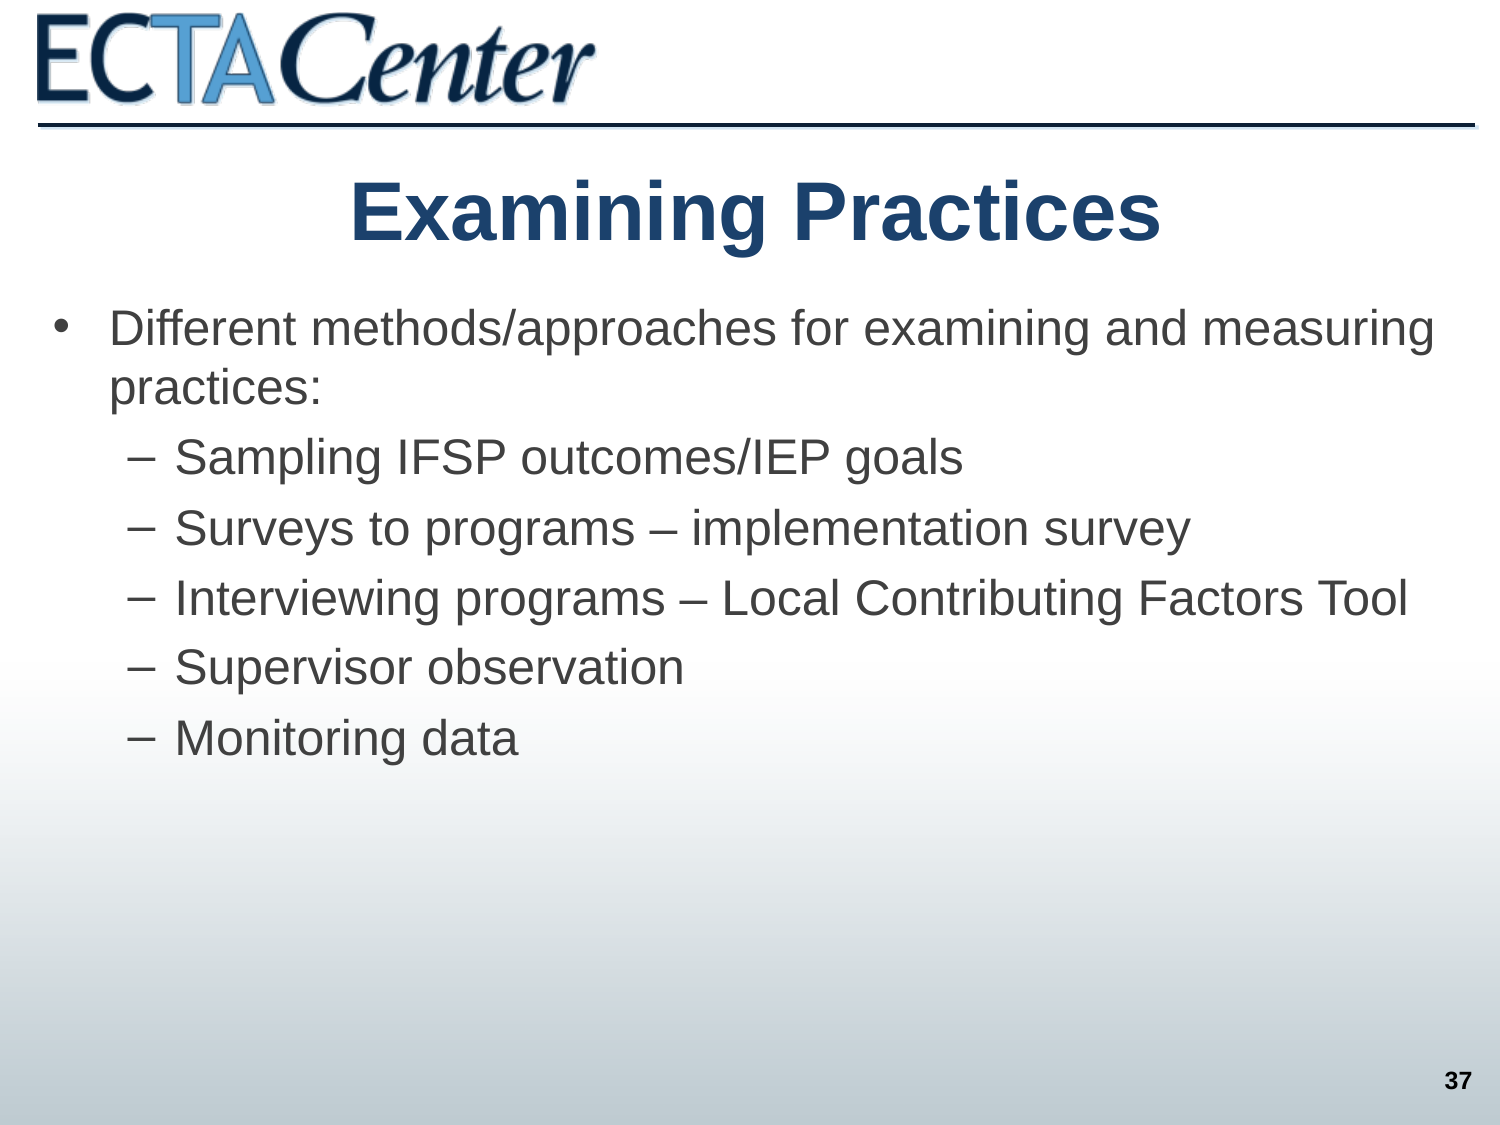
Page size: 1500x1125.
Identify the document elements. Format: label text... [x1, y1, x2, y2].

title Examining Practices [37, 149, 1475, 263]
slide_number 37 [1224, 1050, 1488, 1110]
picture [0, 0, 1500, 1125]
list Different methods/approaches for examining and measuring practices: Sampling IFSP outcomes/IEP goals Surveys to programs – implementation survey Interviewing programs – Local Contributing Factors Tool Supervisor observation Monitoring data [37, 287, 1475, 1088]
